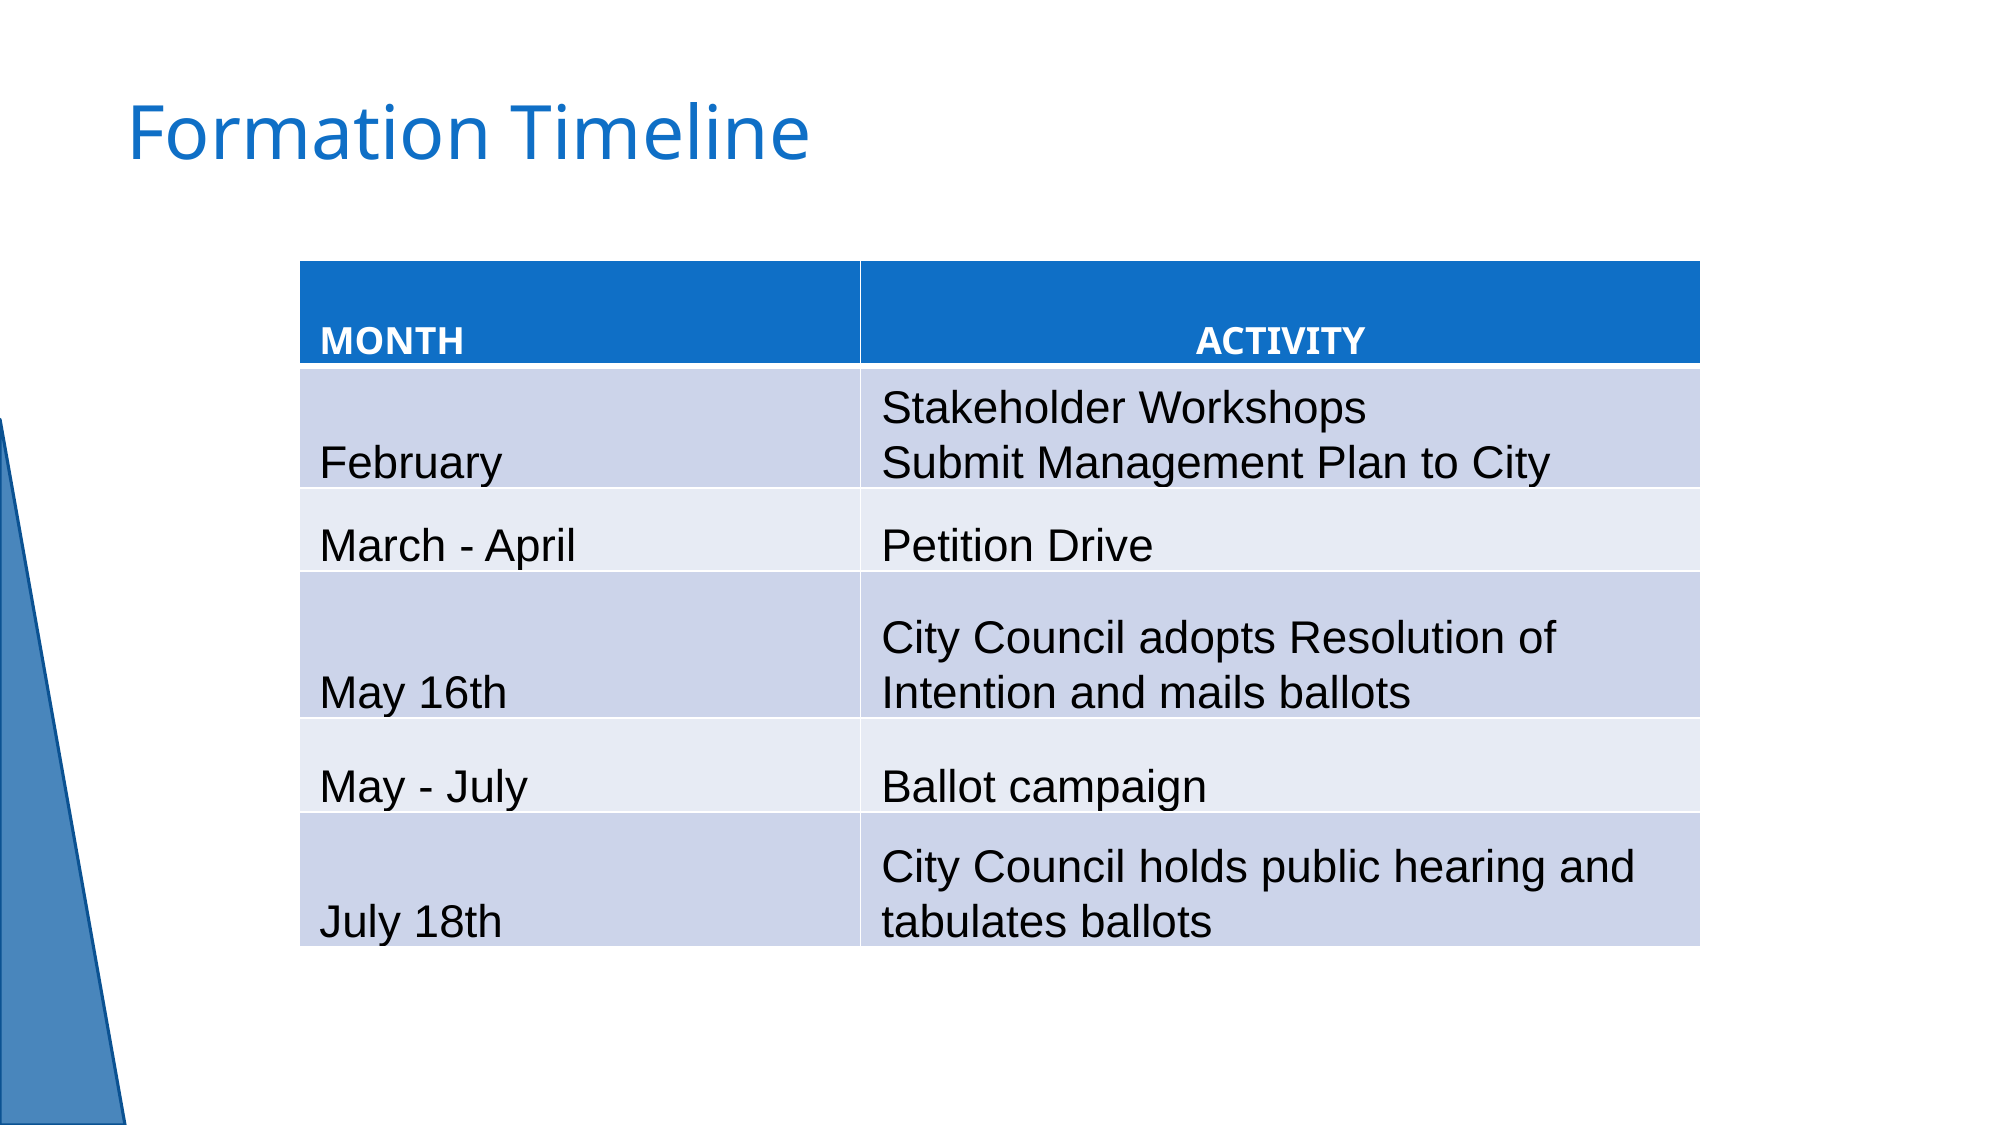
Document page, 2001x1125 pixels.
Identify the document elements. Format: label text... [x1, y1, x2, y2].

text_box [0, 417, 127, 1125]
title Formation Timeline [111, 76, 1889, 187]
table_cell July 18th [300, 813, 860, 946]
table_cell Ballot campaign [861, 719, 1700, 811]
table_cell City Council holds public hearing and tabulates ballots [861, 813, 1700, 946]
table_cell May - July [300, 719, 860, 811]
table_cell City Council adopts Resolution of Intention and mails ballots [861, 572, 1700, 717]
table_cell Stakeholder Workshops Submit Management Plan to City [861, 369, 1700, 487]
table_cell February [300, 369, 860, 487]
table_cell Petition Drive [861, 489, 1700, 570]
table_cell May 16th [300, 572, 860, 717]
table_header MONTH [300, 261, 860, 363]
table_header ACTIVITY [861, 261, 1700, 363]
table_cell March - April [300, 489, 860, 570]
